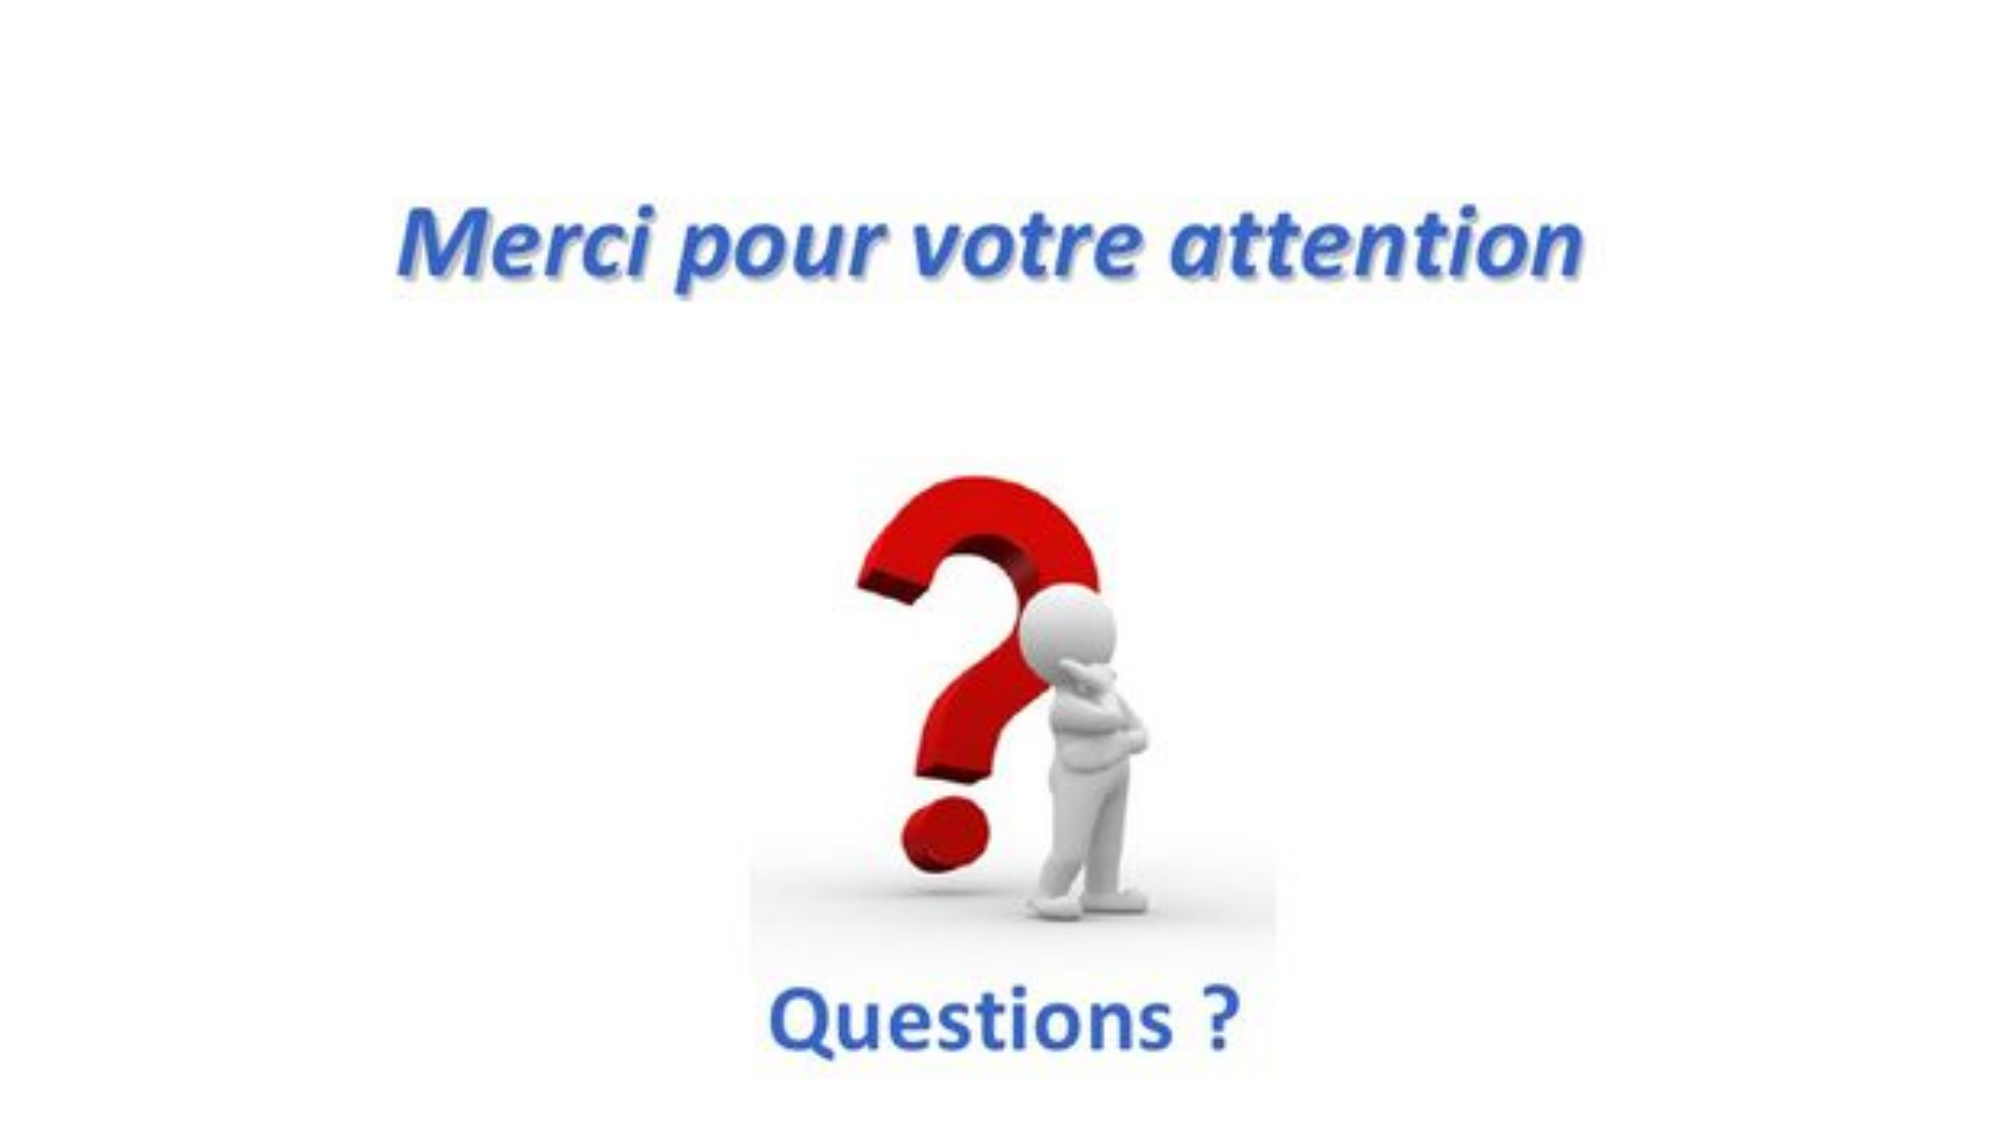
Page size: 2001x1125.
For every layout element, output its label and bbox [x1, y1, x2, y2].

picture [31, 147, 1968, 1125]
